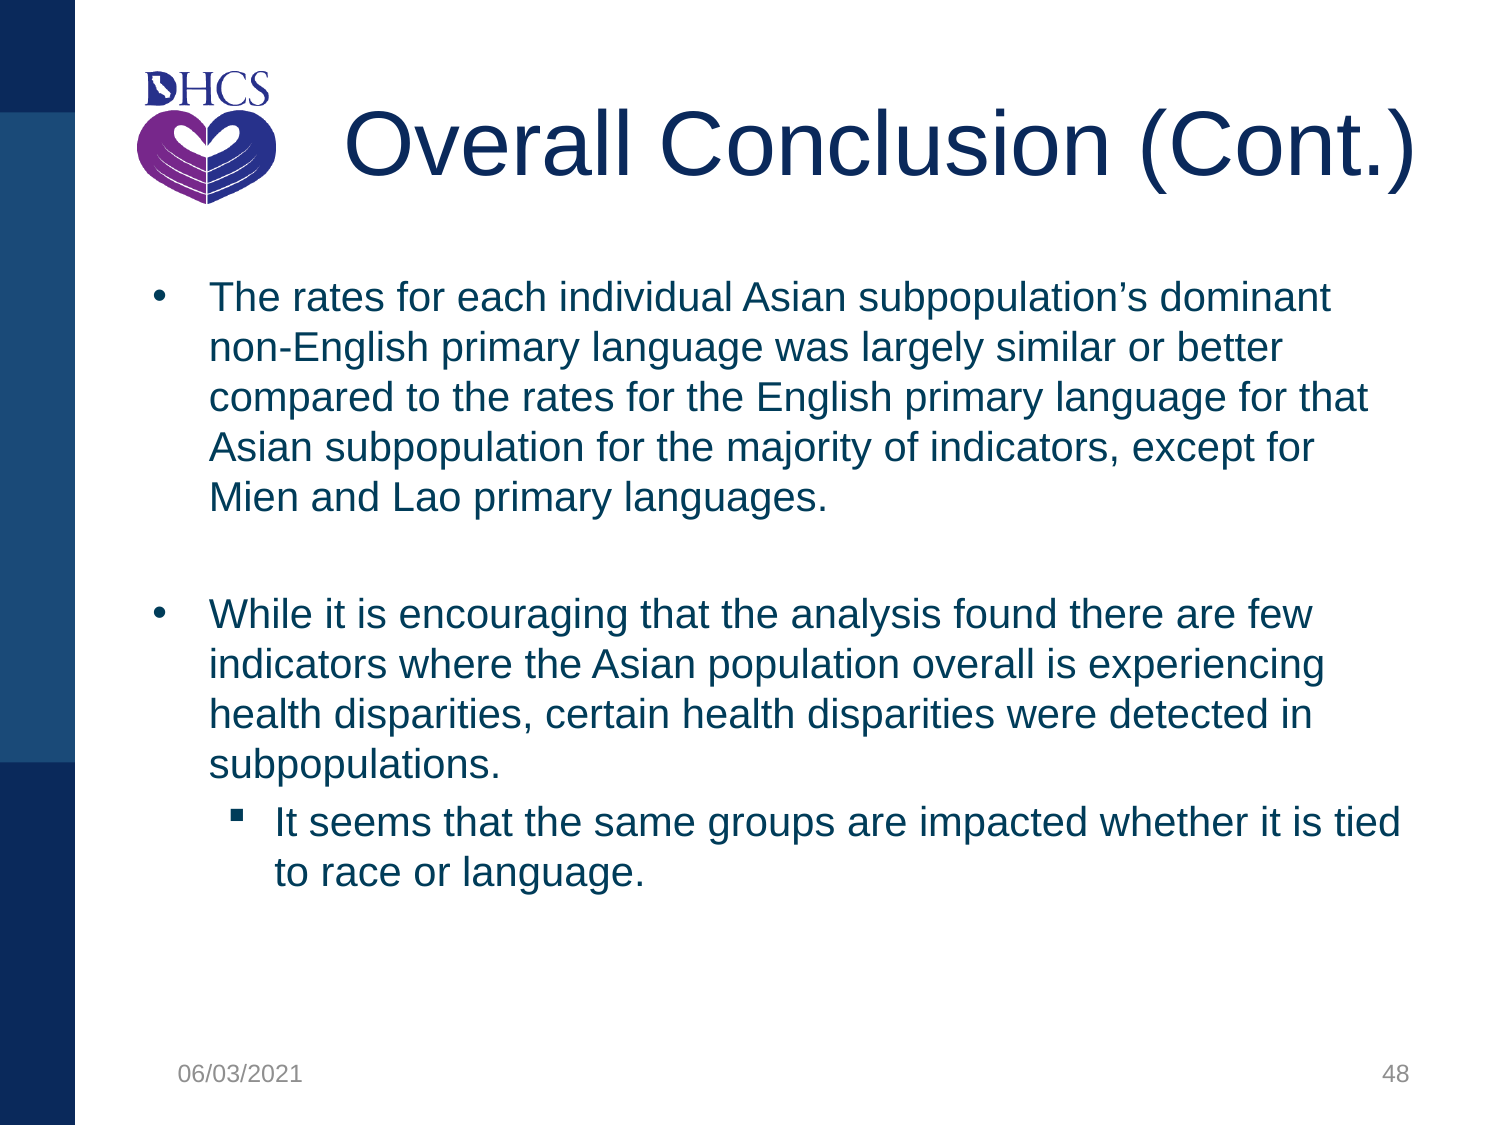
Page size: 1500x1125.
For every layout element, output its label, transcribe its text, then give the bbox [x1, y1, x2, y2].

picture [137, 71, 276, 204]
title Overall Conclusion (Cont.) [300, 45, 1463, 233]
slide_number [162, 1042, 513, 1103]
list The rates for each individual Asian subpopulation’s dominant non-English primary language was largely similar or better compared to the rates for the English primary language for that Asian subpopulation for the majority of indicators, except for Mien and Lao primary languages. While it is encouraging that the analysis found there are few indicators where the Asian population overall is experiencing health disparities, certain health disparities were detected in subpopulations. It seems that the same groups are impacted whether it is tied to race or language. [137, 262, 1425, 1043]
slide_number 48 [1074, 1042, 1425, 1103]
